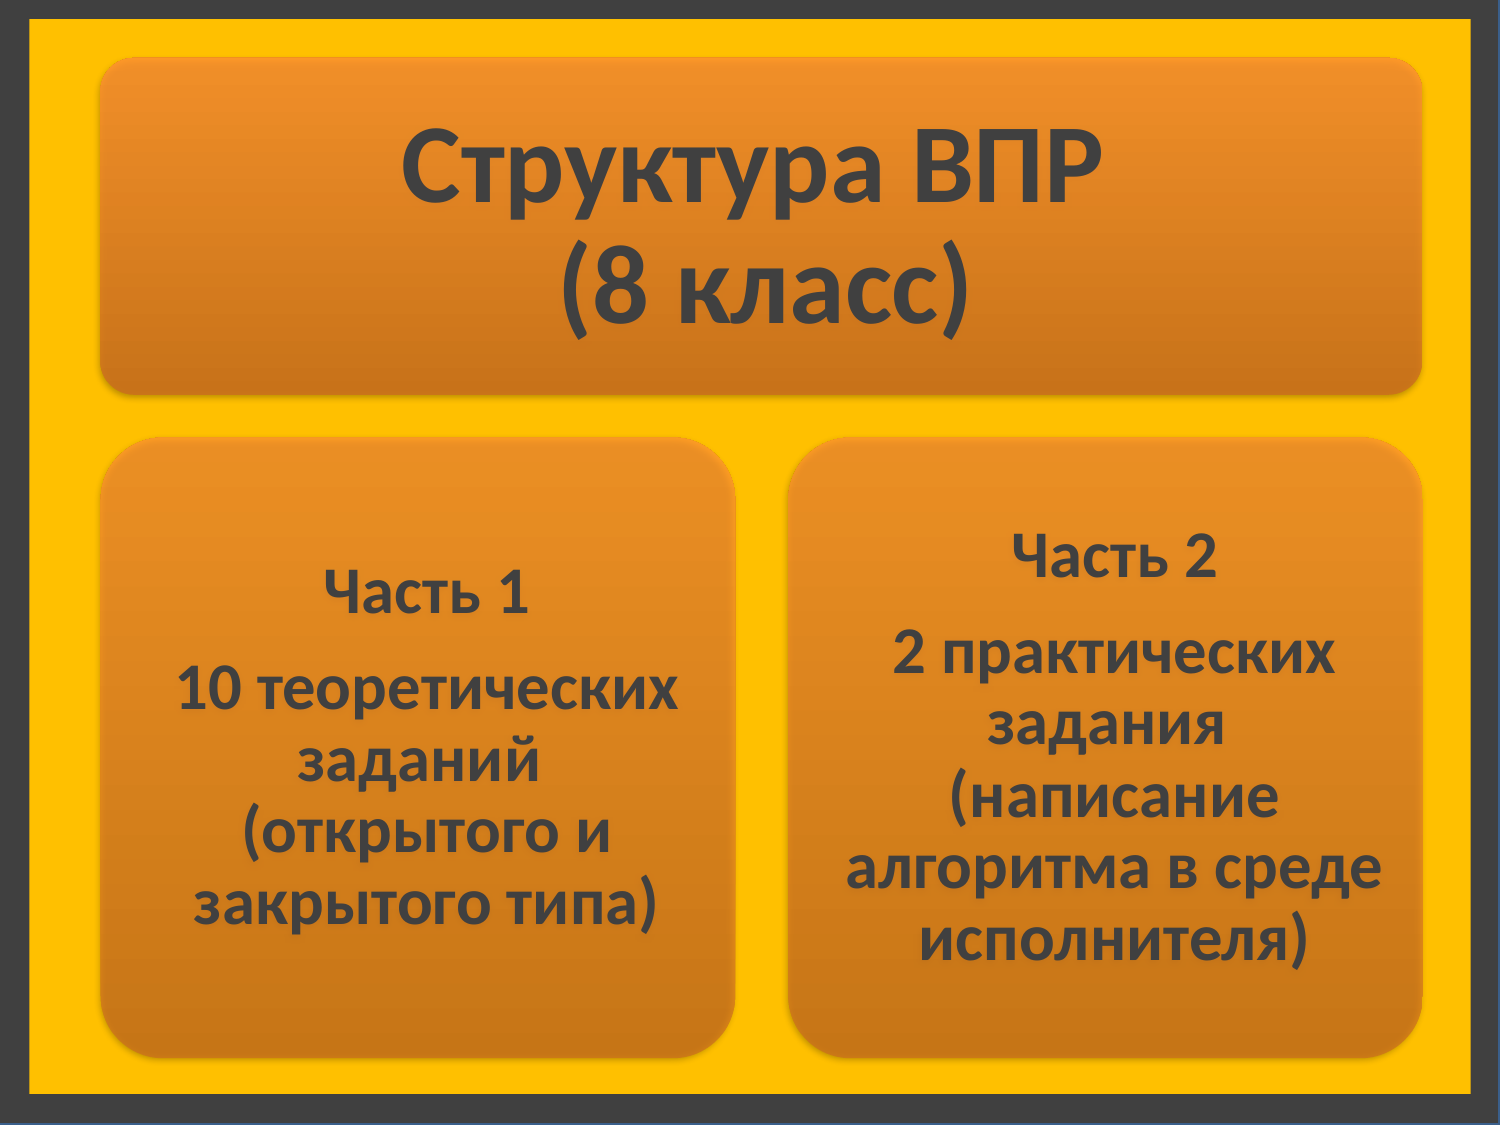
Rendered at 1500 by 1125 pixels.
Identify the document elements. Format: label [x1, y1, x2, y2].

text_box [100, 54, 1424, 1059]
text_box [27, 17, 1473, 1096]
text_box [0, 0, 1500, 1125]
